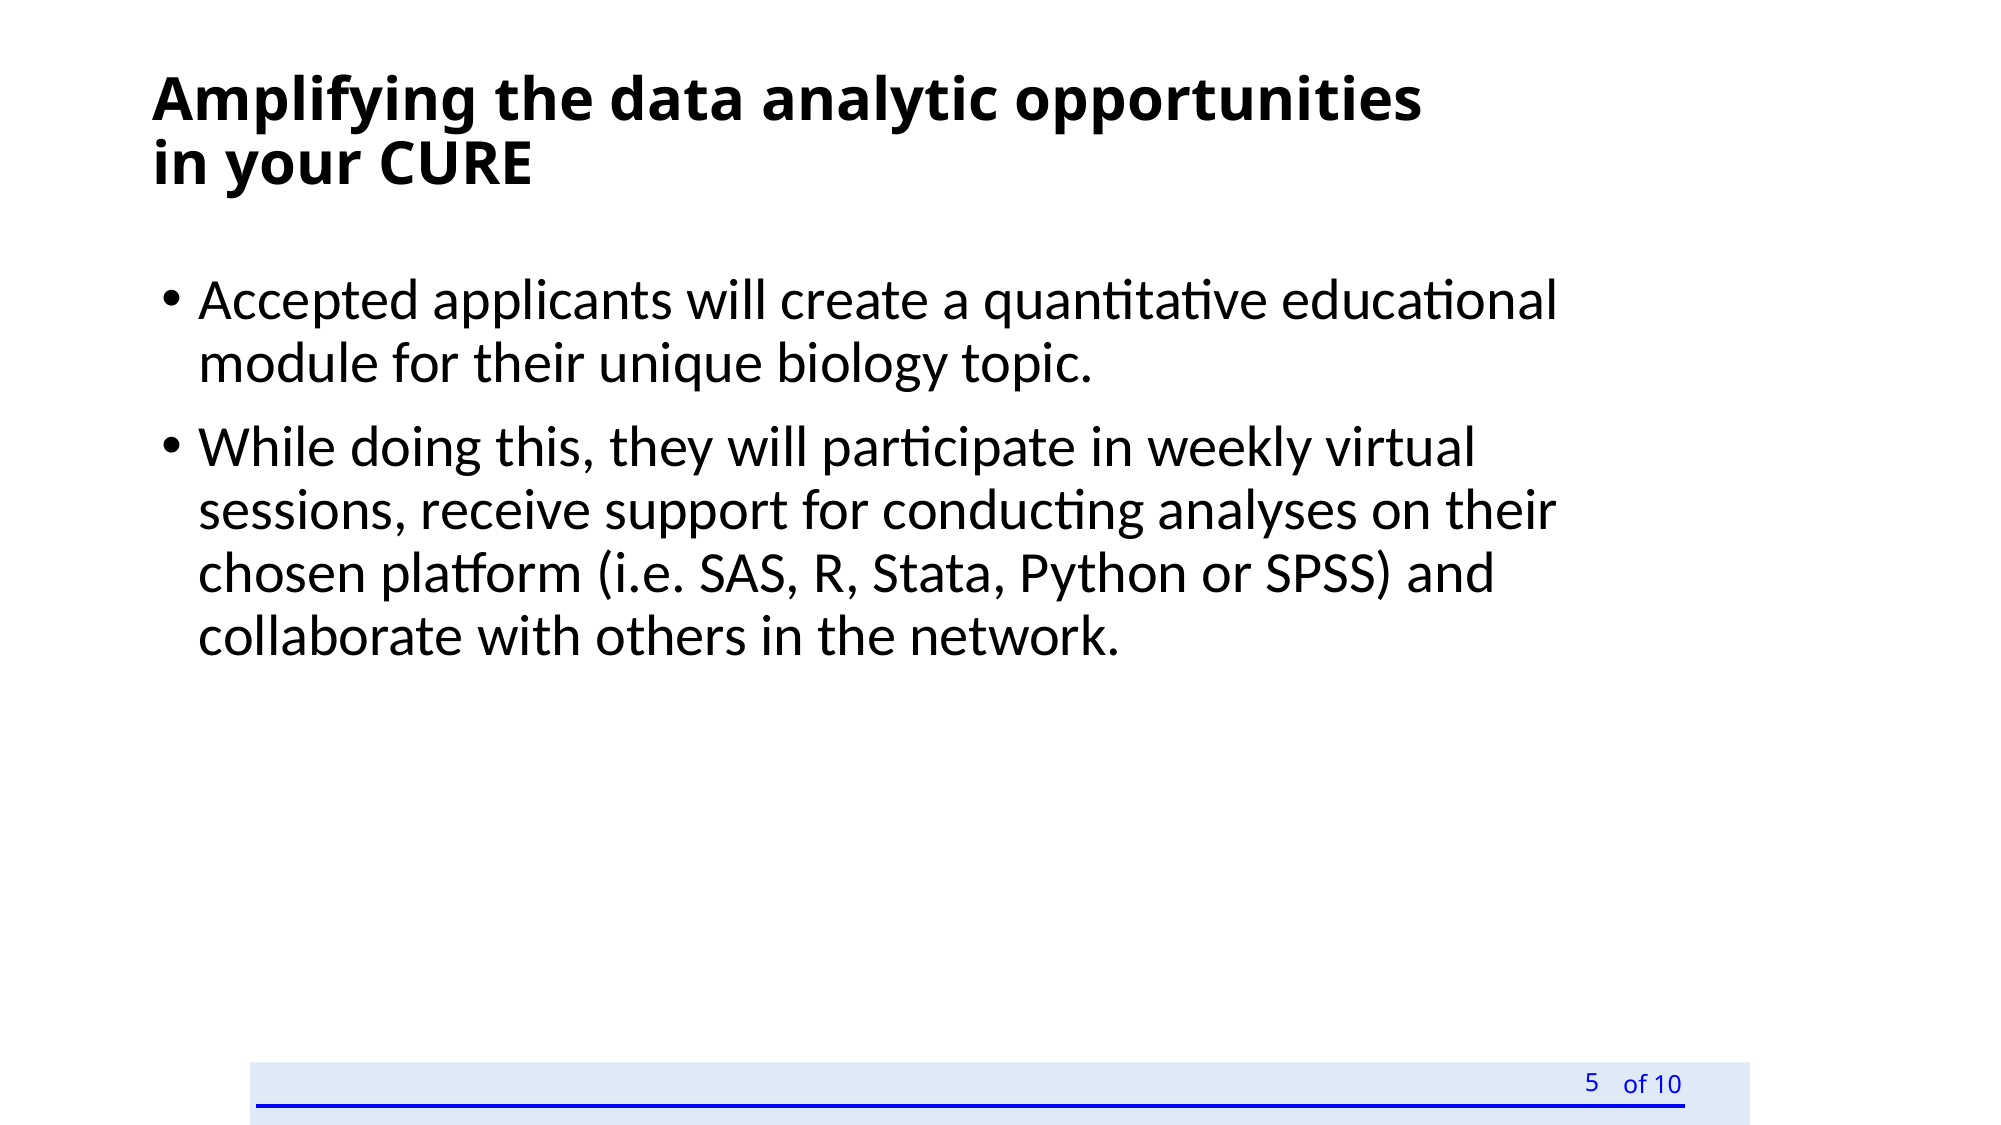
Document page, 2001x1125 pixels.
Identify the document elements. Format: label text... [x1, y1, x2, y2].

text_box 5 [1543, 1050, 1615, 1105]
title Amplifying the data analytic opportunities in your CURE [137, 59, 1863, 278]
text_box [249, 1062, 1750, 1125]
text_box of 10 [1615, 1050, 1697, 1118]
text_box 5 [1543, 1106, 1615, 1118]
list Accepted applicants will create a quantitative educational module for their unique biology topic. While doing this, they will participate in weekly virtual sessions, receive support for conducting analyses on their chosen platform (i.e. SAS, R, Stata, Python or SPSS) and collaborate with others in the network. [146, 261, 1650, 1005]
